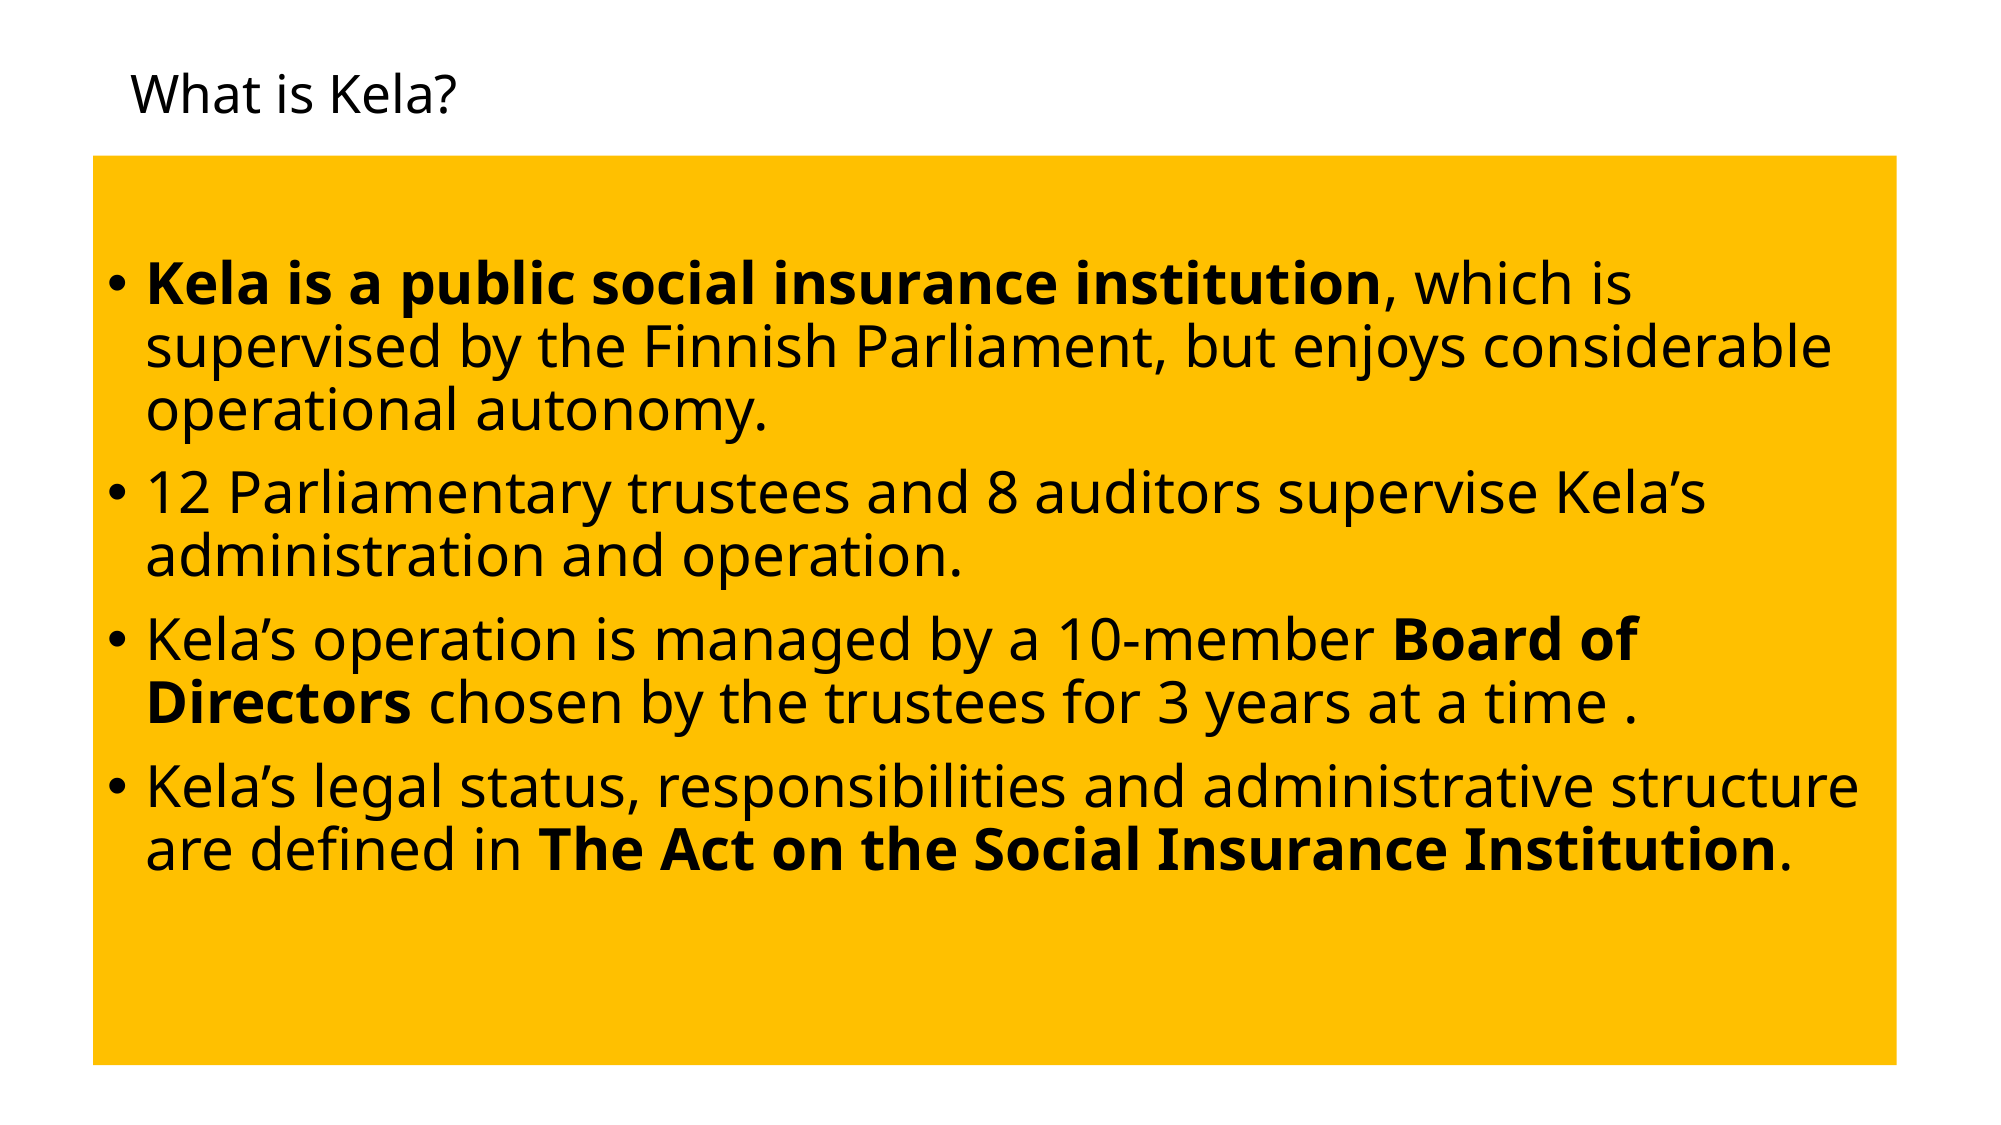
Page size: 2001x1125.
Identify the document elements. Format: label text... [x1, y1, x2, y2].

title What is Kela? [115, 59, 1875, 155]
list Kela is a public social insurance institution, which is supervised by the Finnish Parliament, but enjoys considerable operational autonomy. 12 Parliamentary trustees and 8 auditors supervise Kela’s administration and operation. Kela’s operation is managed by a 10-member Board of Directors chosen by the trustees for 3 years at a time . Kela’s legal status, responsibilities and administrative structure are defined in The Act on the Social Insurance Institution. [93, 155, 1897, 1066]
